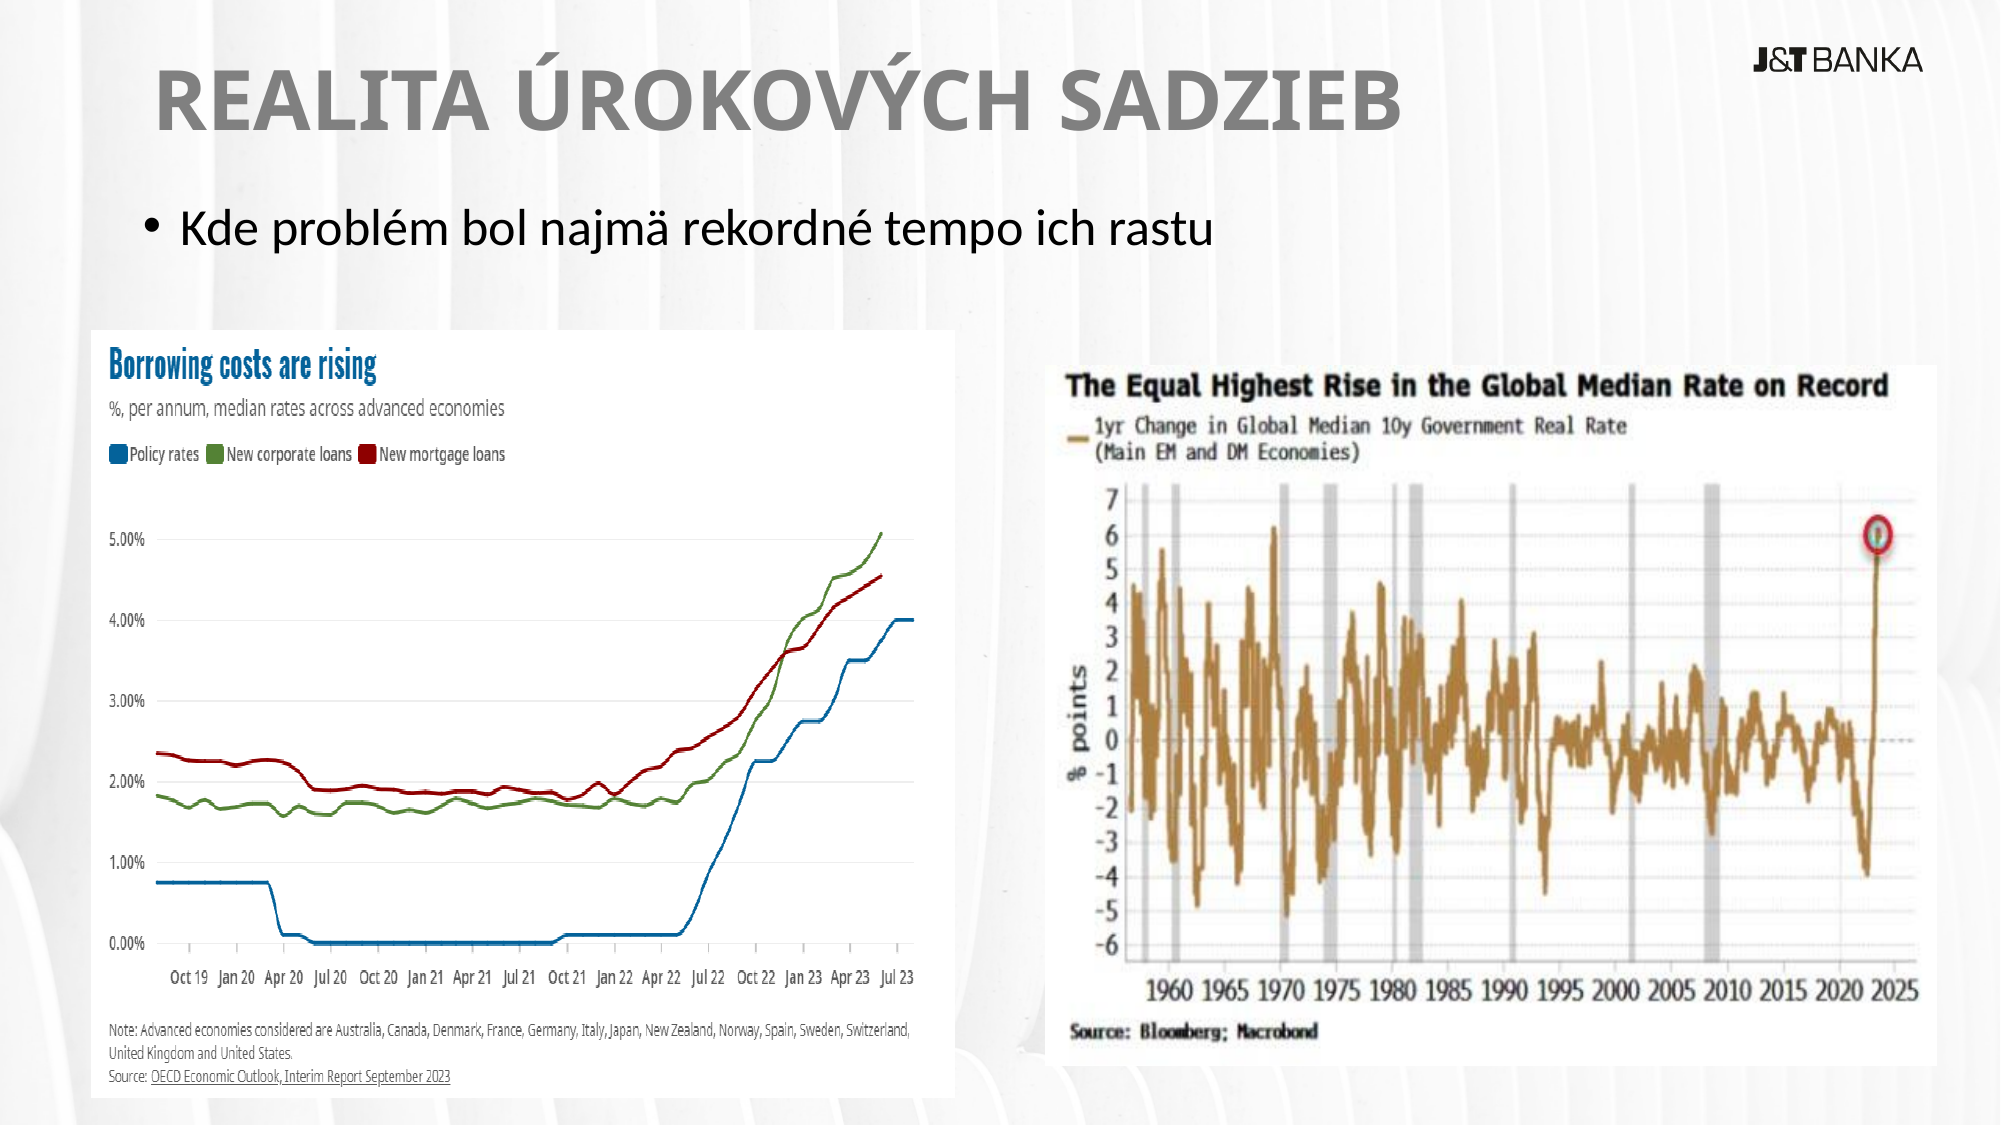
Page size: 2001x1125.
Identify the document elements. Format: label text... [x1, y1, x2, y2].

list Kde problém bol najmä rekordné tempo ich rastu [127, 192, 1853, 907]
title REALITA ÚROKOVÝCH SADZIEB [137, 42, 1863, 165]
picture [0, 0, 2001, 1125]
